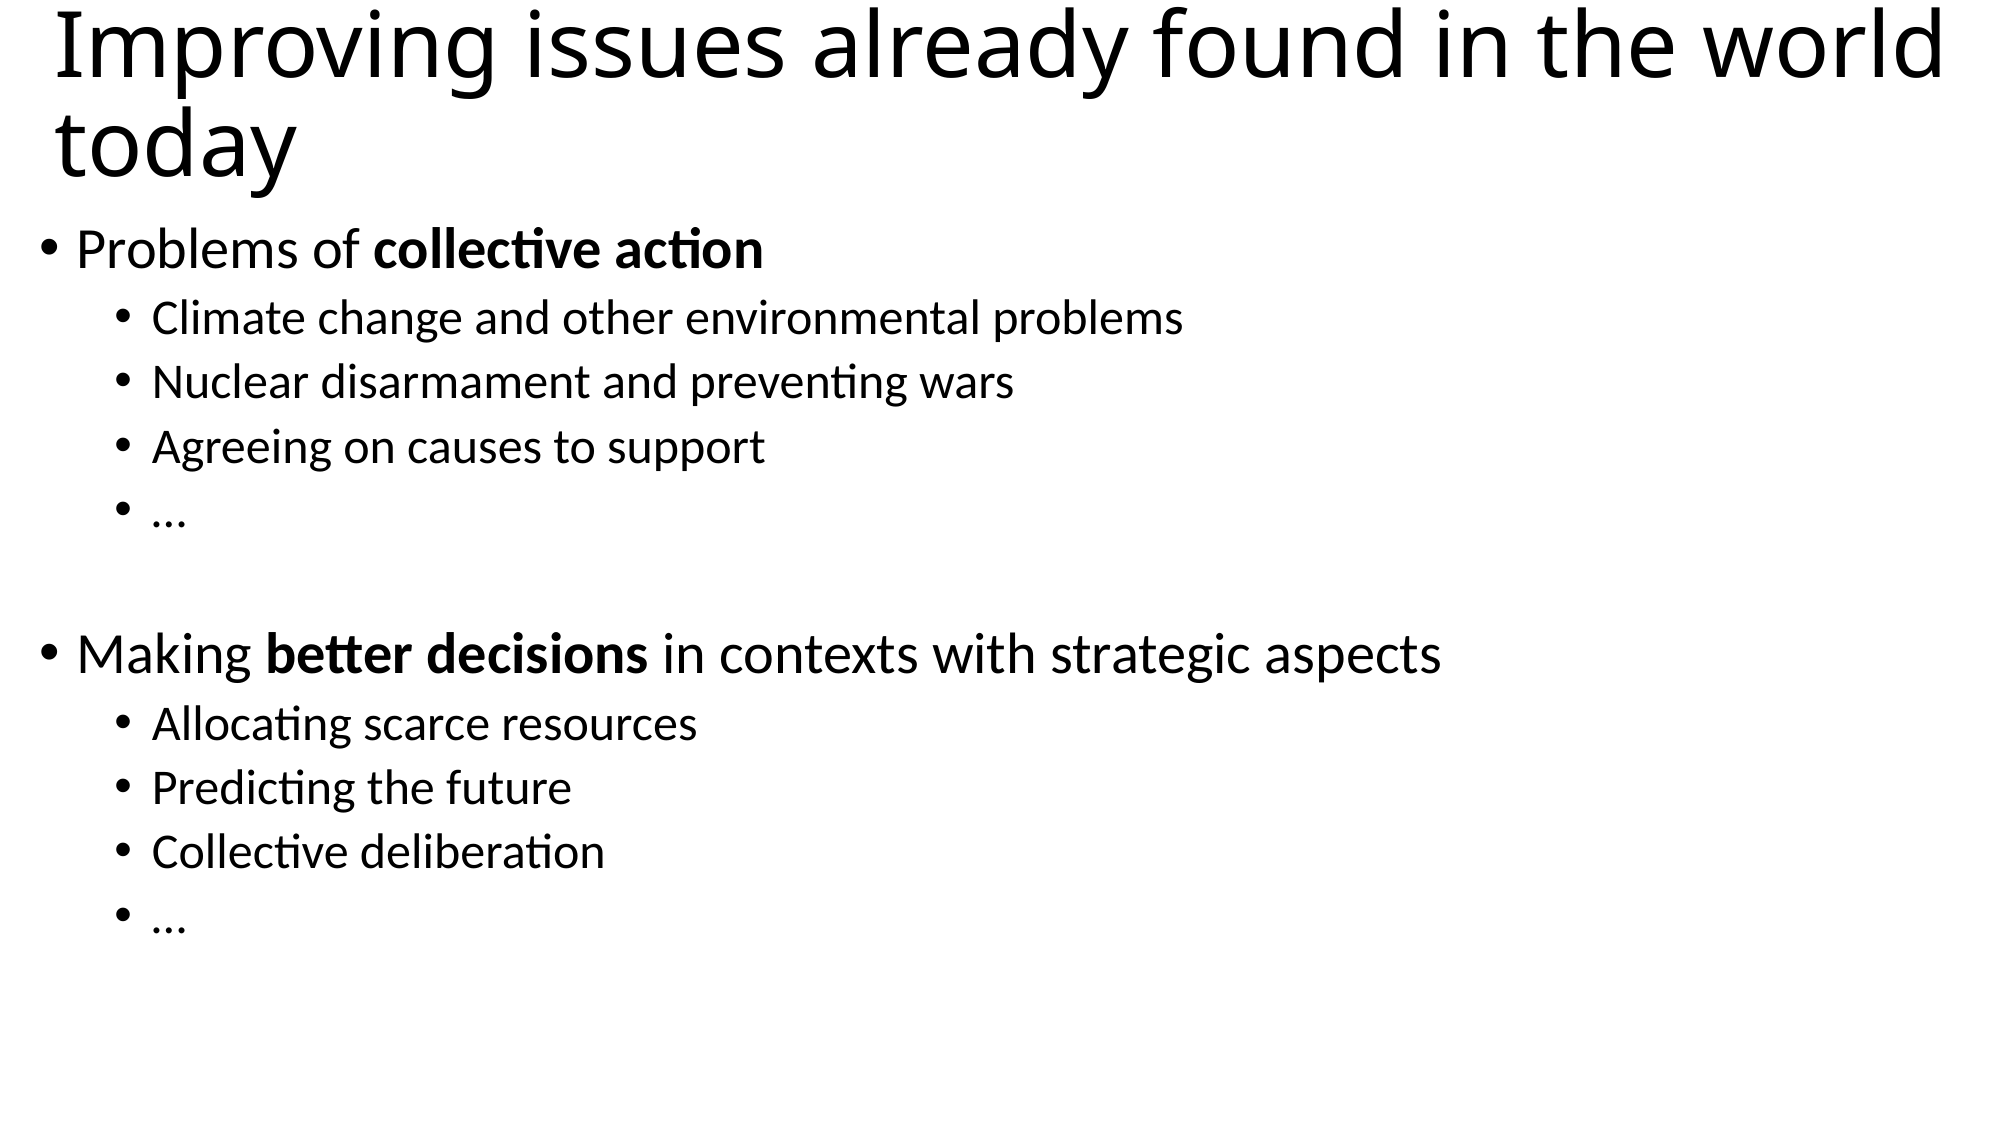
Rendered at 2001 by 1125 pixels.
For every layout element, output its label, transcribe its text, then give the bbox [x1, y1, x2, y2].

title Improving issues already found in the world today [39, 0, 2000, 206]
text_box Problems of collective action Climate change and other environmental problems Nuclear disarmament and preventing wars Agreeing on causes to support … Making better decisions in contexts with strategic aspects Allocating scarce resources Predicting the future Collective deliberation … [24, 210, 1776, 1062]
